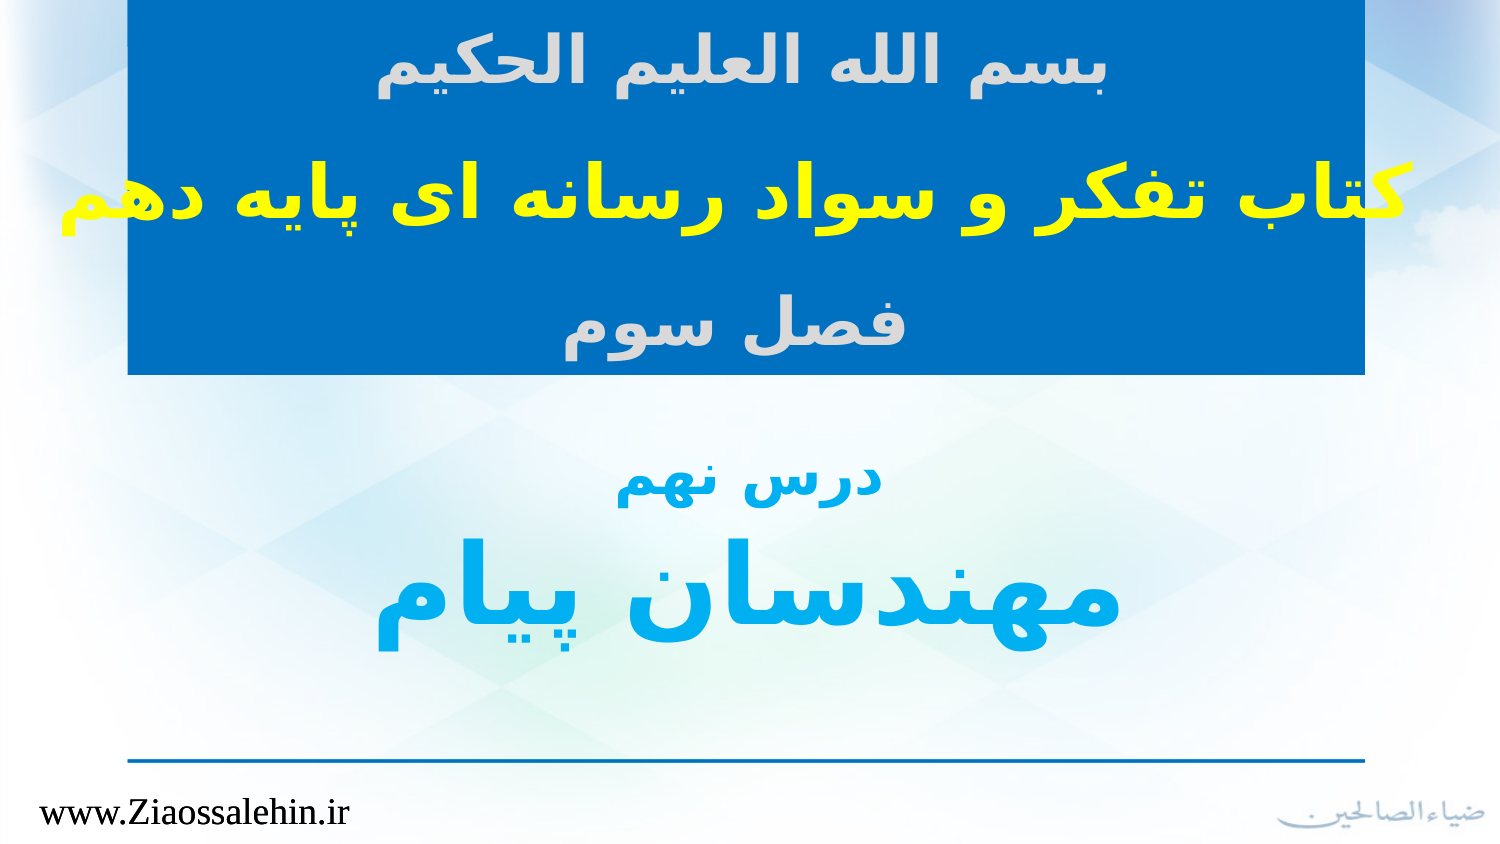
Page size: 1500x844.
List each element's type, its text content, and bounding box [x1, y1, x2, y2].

text_box فصل سوم [546, 271, 926, 367]
text_box بسم الله العلیم الحکیم [125, 9, 1363, 104]
text_box کتاب تفکر و سواد رسانه ای پایه دهم [42, 136, 1429, 241]
text_box درس نهم مهندسان پیام [242, 426, 1258, 735]
